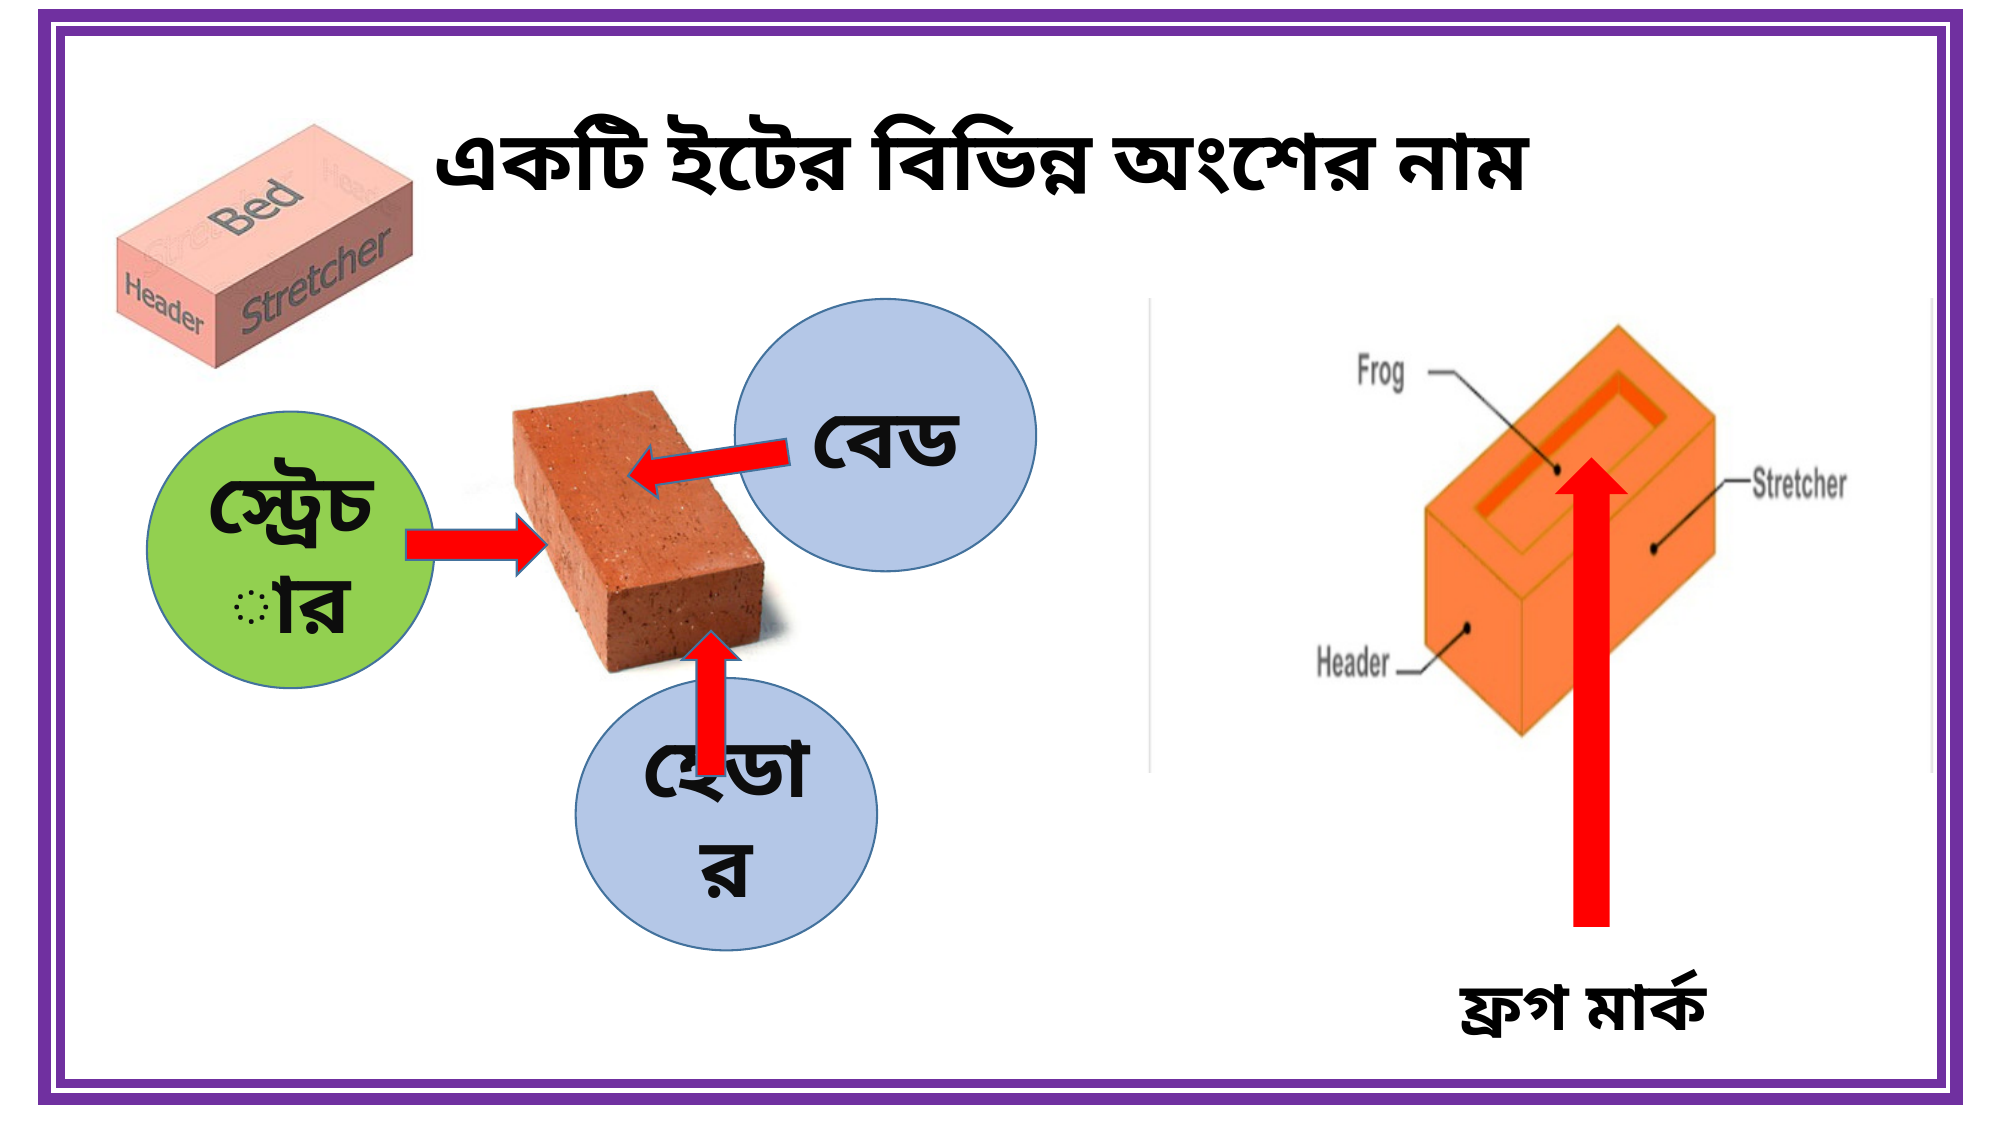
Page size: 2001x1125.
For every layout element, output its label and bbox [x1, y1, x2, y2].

text_box [146, 411, 548, 689]
picture [102, 118, 949, 737]
text_box [627, 298, 1037, 572]
text_box [575, 630, 878, 951]
text_box [44, 15, 1957, 1100]
